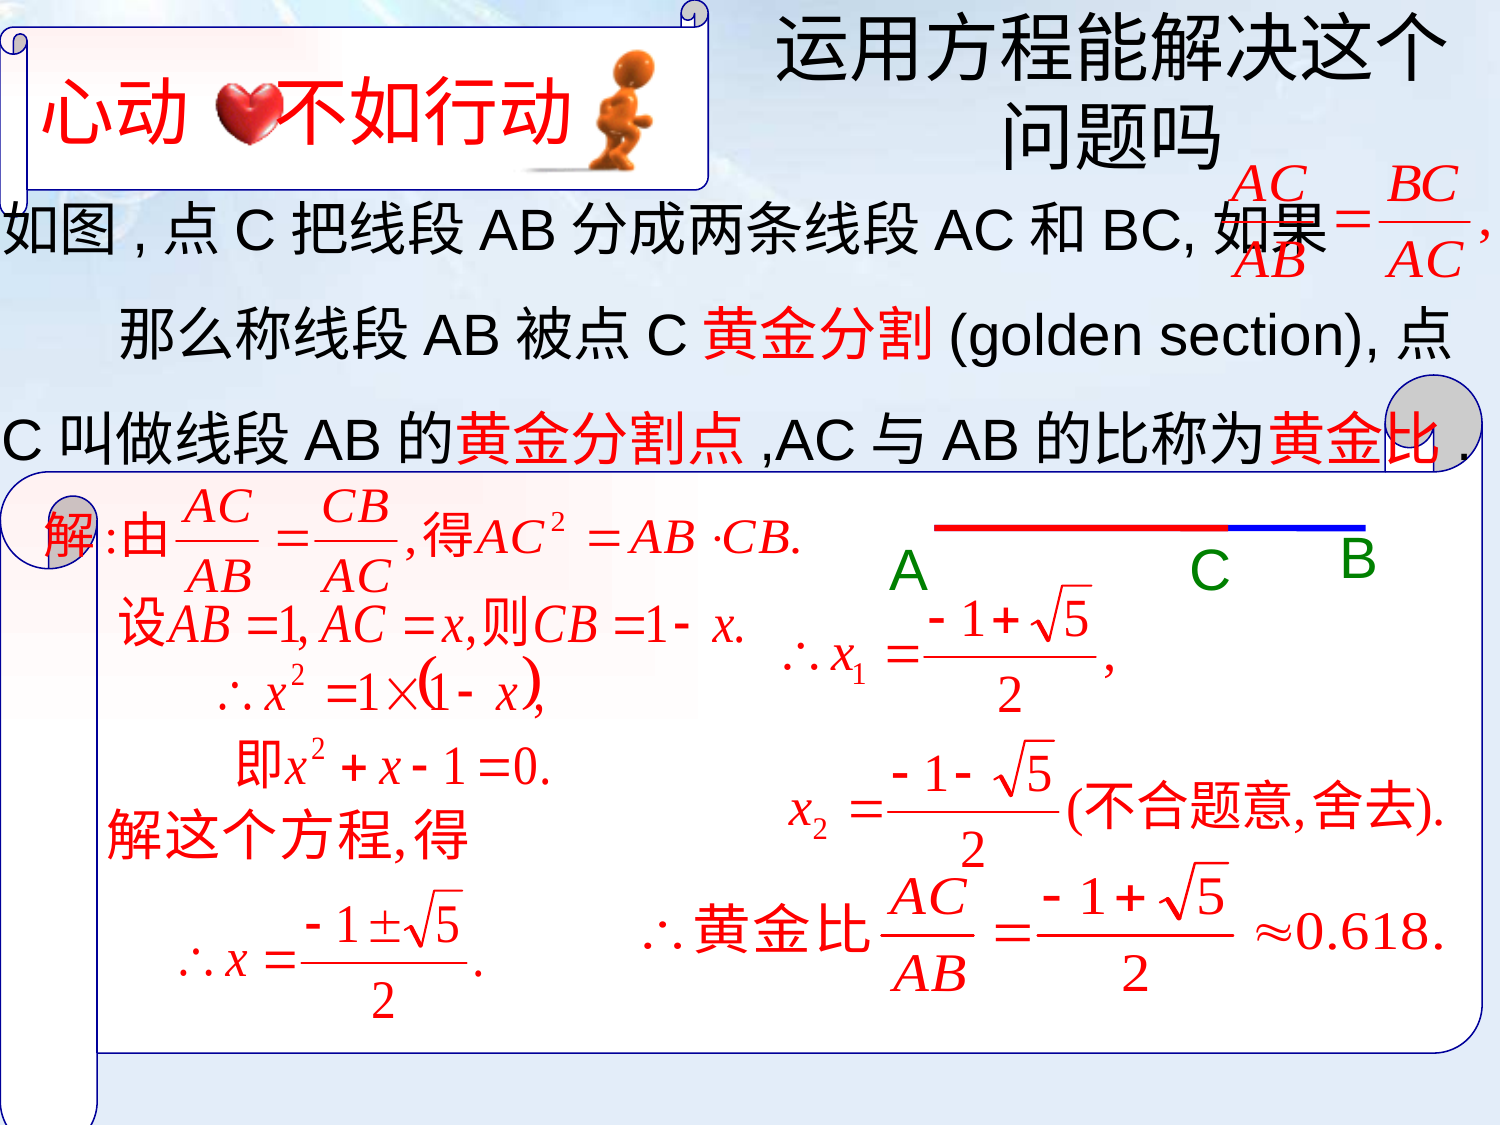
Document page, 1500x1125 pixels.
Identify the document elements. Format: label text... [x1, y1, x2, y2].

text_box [0, 0, 738, 148]
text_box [0, 470, 1500, 1125]
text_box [213, 672, 552, 730]
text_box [112, 586, 749, 663]
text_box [230, 724, 556, 801]
picture [738, 0, 1500, 24]
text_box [874, 512, 1426, 572]
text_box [0, 149, 1500, 463]
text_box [778, 573, 1451, 876]
title 运用方程能解决这个问题吗 [741, 24, 1500, 149]
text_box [637, 849, 1449, 1001]
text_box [174, 876, 487, 1028]
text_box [37, 474, 808, 601]
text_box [99, 799, 476, 876]
